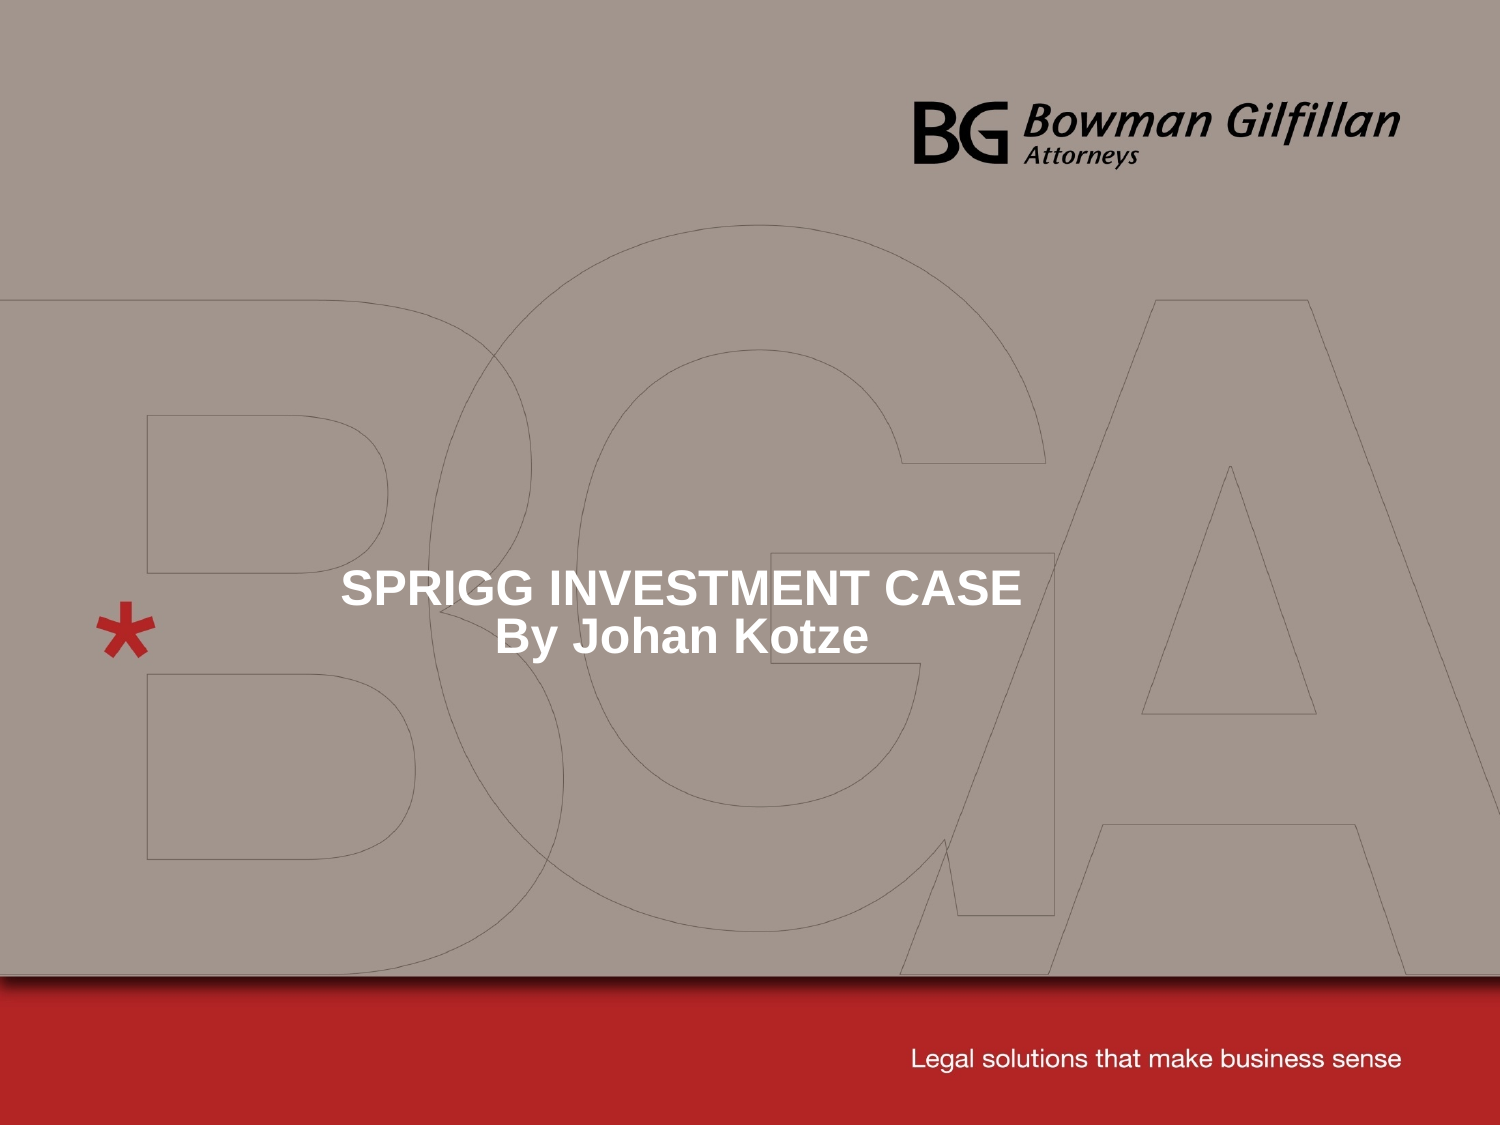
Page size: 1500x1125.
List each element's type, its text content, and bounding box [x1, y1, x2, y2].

picture [0, 0, 1500, 1125]
title SPRIGG INVESTMENT CASE By Johan Kotze [188, 562, 1175, 664]
